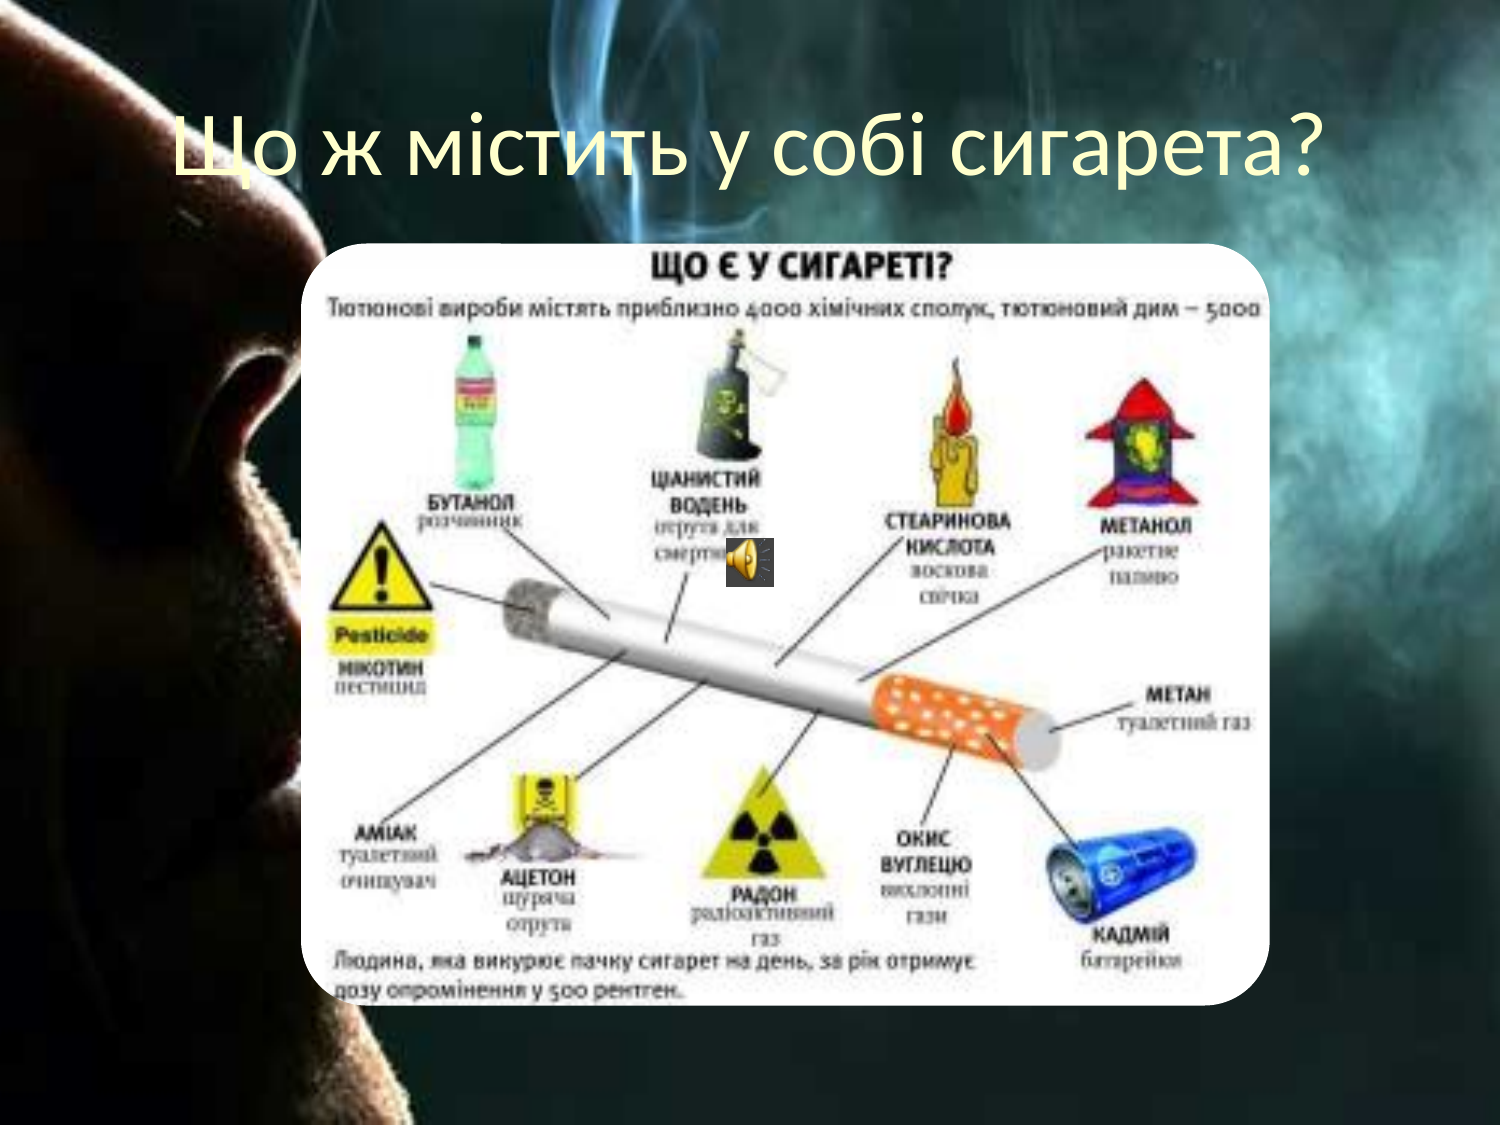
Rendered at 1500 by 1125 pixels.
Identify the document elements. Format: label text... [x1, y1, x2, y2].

picture [0, 0, 1500, 1125]
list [300, 243, 1270, 1006]
title Що ж містить у собі сигарета? [75, 45, 1425, 233]
